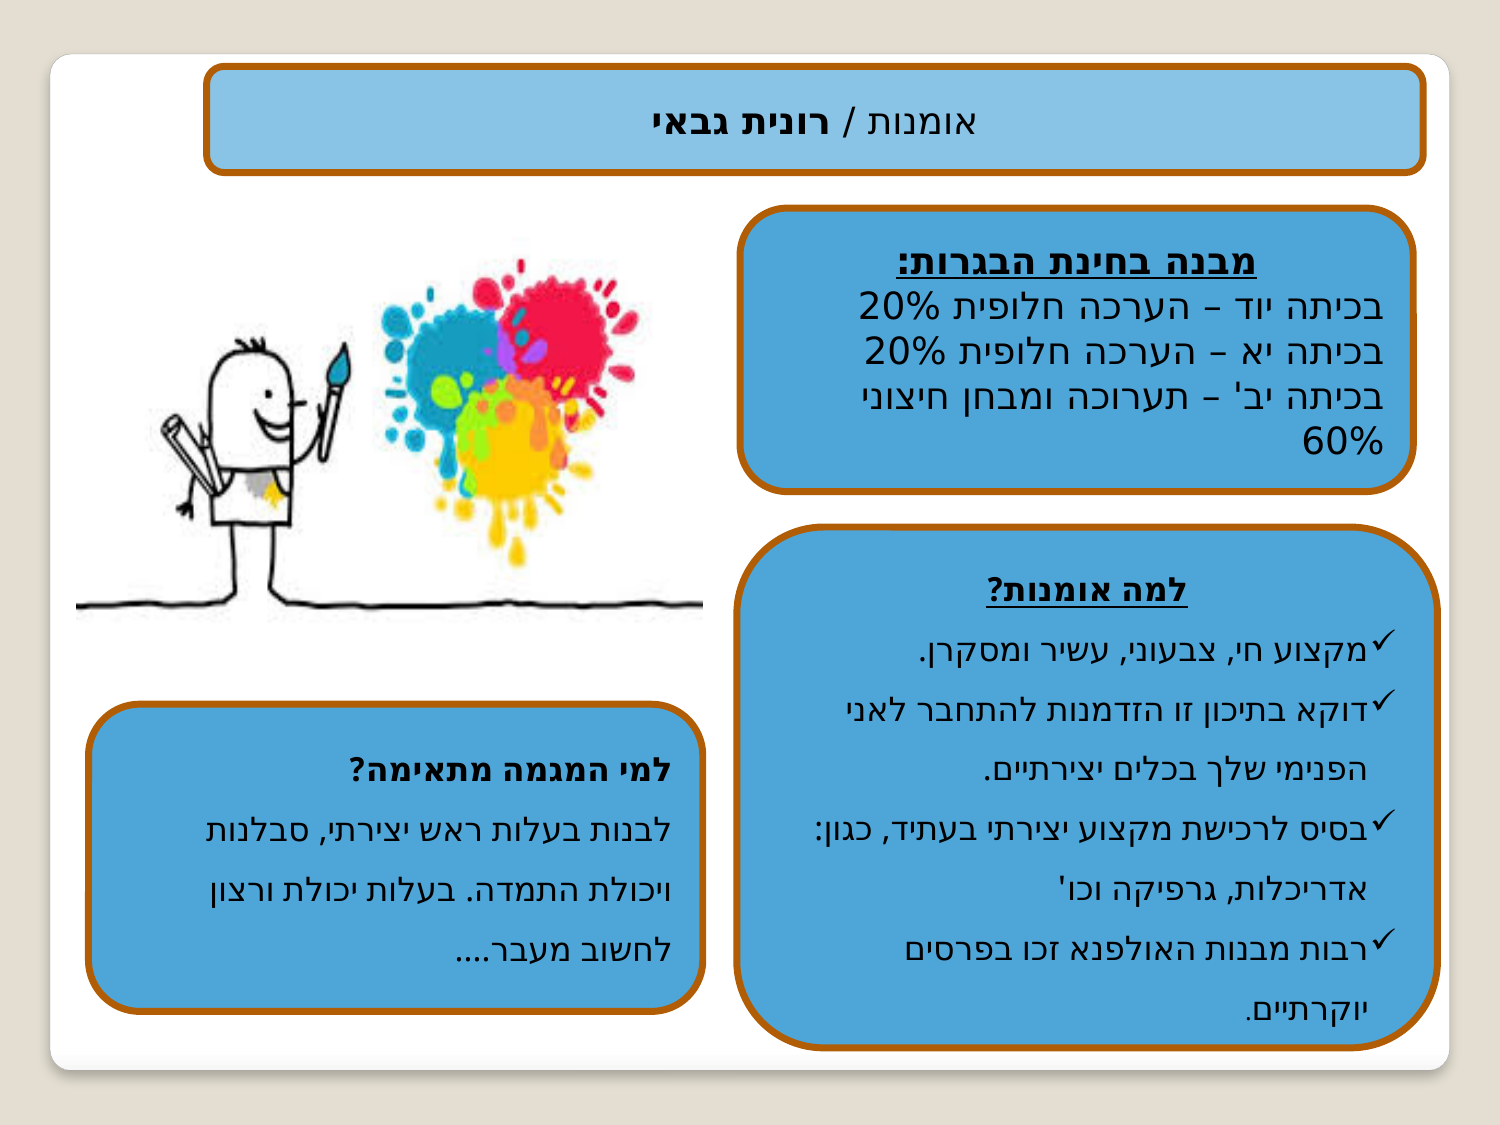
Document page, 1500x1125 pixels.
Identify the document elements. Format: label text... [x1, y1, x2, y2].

text_box למה אומנות? מקצוע חי, צבעוני, עשיר ומסקרן. דוקא בתיכון זו הזדמנות להתחבר לאני הפנימי שלך בכלים יצירתיים. בסיס לרכישת מקצוע יצירתי בעתיד, כגון: אדריכלות, גרפיקה וכו' רבות מבנות האולפנא זכו בפרסים יוקרתיים. [733, 523, 1441, 1052]
picture [76, 195, 703, 666]
text_box למי המגמה מתאימה? לבנות בעלות ראש יצירתי, סבלנות ויכולת התמדה. בעלות יכולת ורצון לחשוב מעבר.... [84, 700, 707, 1015]
text_box מבנה בחינת הבגרות: בכיתה יוד – הערכה חלופית 20% בכיתה יא – הערכה חלופית 20% בכיתה יב' – תערוכה ומבחן חיצוני 60% [736, 204, 1417, 496]
text_box אומנות / רונית גבאי [203, 62, 1427, 177]
